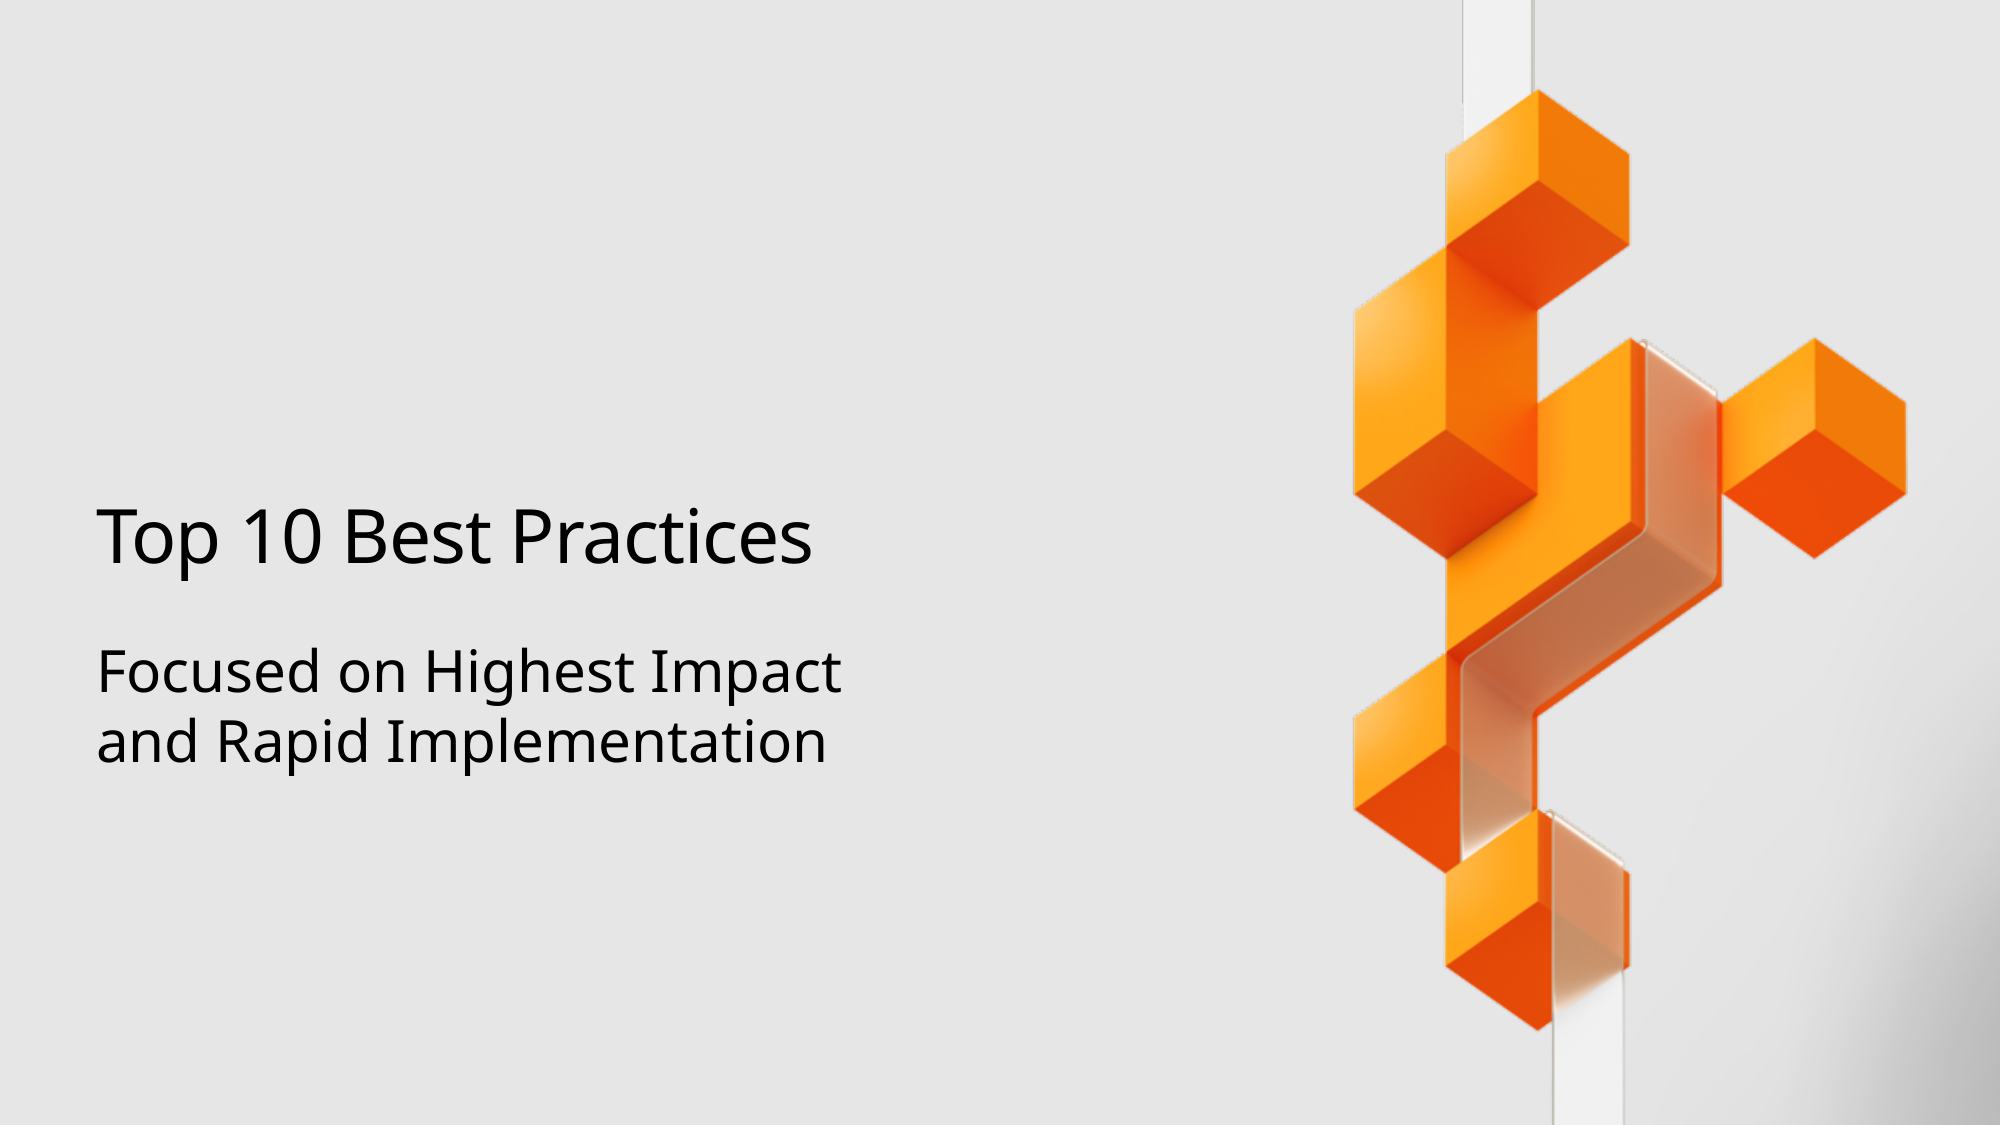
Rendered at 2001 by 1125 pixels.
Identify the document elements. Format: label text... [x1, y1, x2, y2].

title Top 10 Best Practices [96, 498, 1000, 580]
picture [1291, 0, 2000, 1125]
list Focused on Highest Impact and Rapid Implementation [96, 634, 932, 776]
